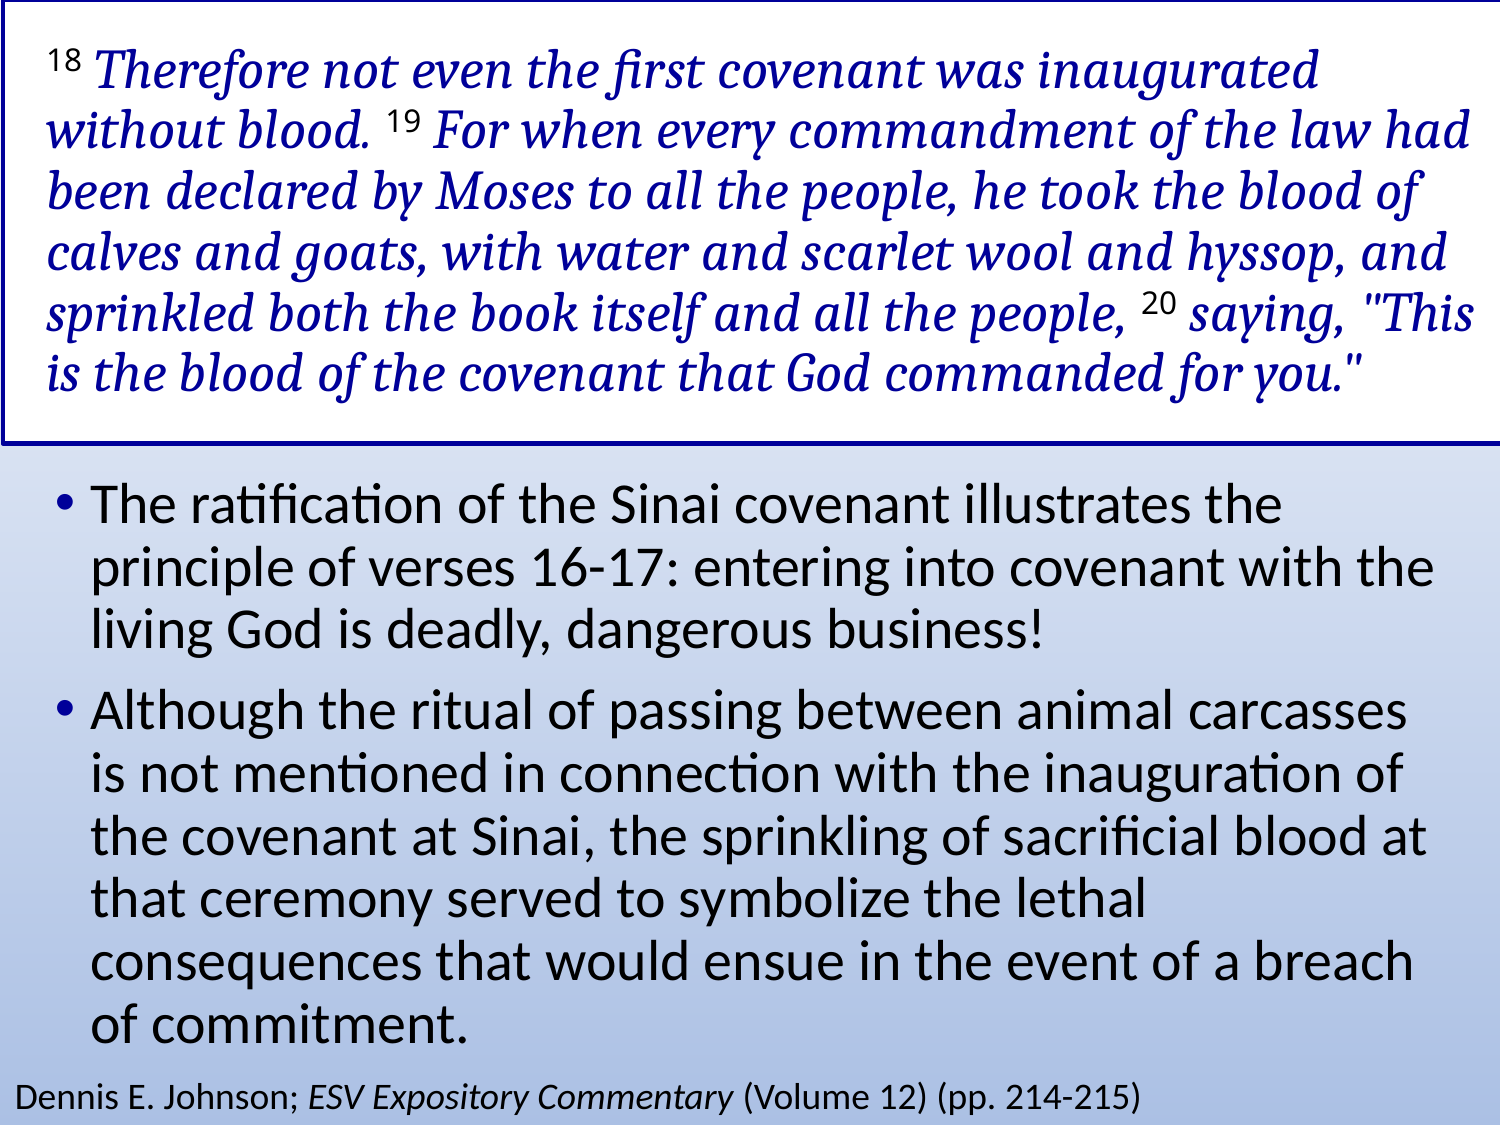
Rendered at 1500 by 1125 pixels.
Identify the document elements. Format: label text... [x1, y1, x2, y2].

list The ratification of the Sinai covenant illustrates the principle of verses 16-17: entering into covenant with the living God is deadly, dangerous business! Although the ritual of passing between animal carcasses is not mentioned in connection with the inauguration of the covenant at Sinai, the sprinkling of sacrificial blood at that ceremony served to symbolize the lethal consequences that would ensue in the event of a breach of commitment. [39, 466, 1468, 1064]
title 18 Therefore not even the first covenant was inaugurated without blood. 19 For when every commandment of the law had been declared by Moses to all the people, he took the blood of calves and goats, with water and scarlet wool and hyssop, and sprinkled both the book itself and all the people, 20 saying, "This is the blood of the covenant that God commanded for you." [2, 0, 1500, 444]
text_box Dennis E. Johnson; ESV Expository Commentary (Volume 12) (pp. 214-215) [0, 1064, 1500, 1125]
